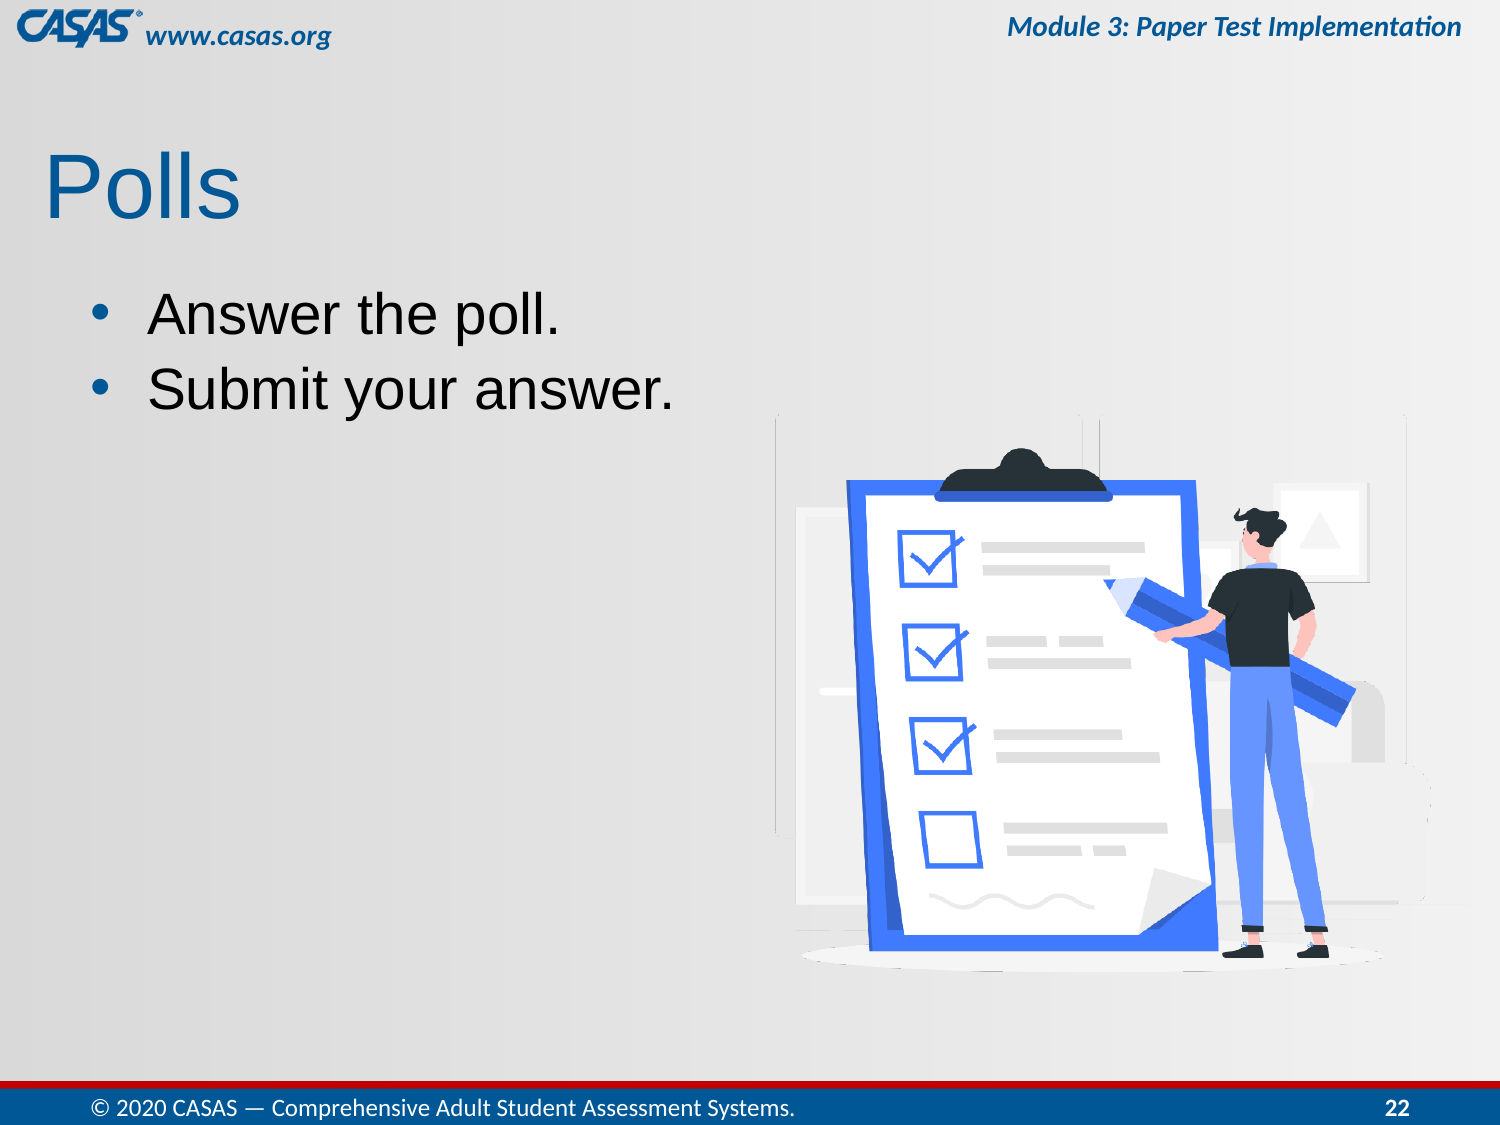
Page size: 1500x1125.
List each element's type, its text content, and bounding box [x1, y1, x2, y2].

slide_number 22 [1299, 1087, 1425, 1125]
slide_number © 2020 CASAS — Comprehensive Adult Student Assessment Systems. [75, 1087, 814, 1125]
picture [717, 330, 1468, 1081]
title Polls [28, 94, 1478, 270]
list Answer the poll. Submit your answer. [75, 269, 738, 1082]
picture [11, 3, 145, 52]
